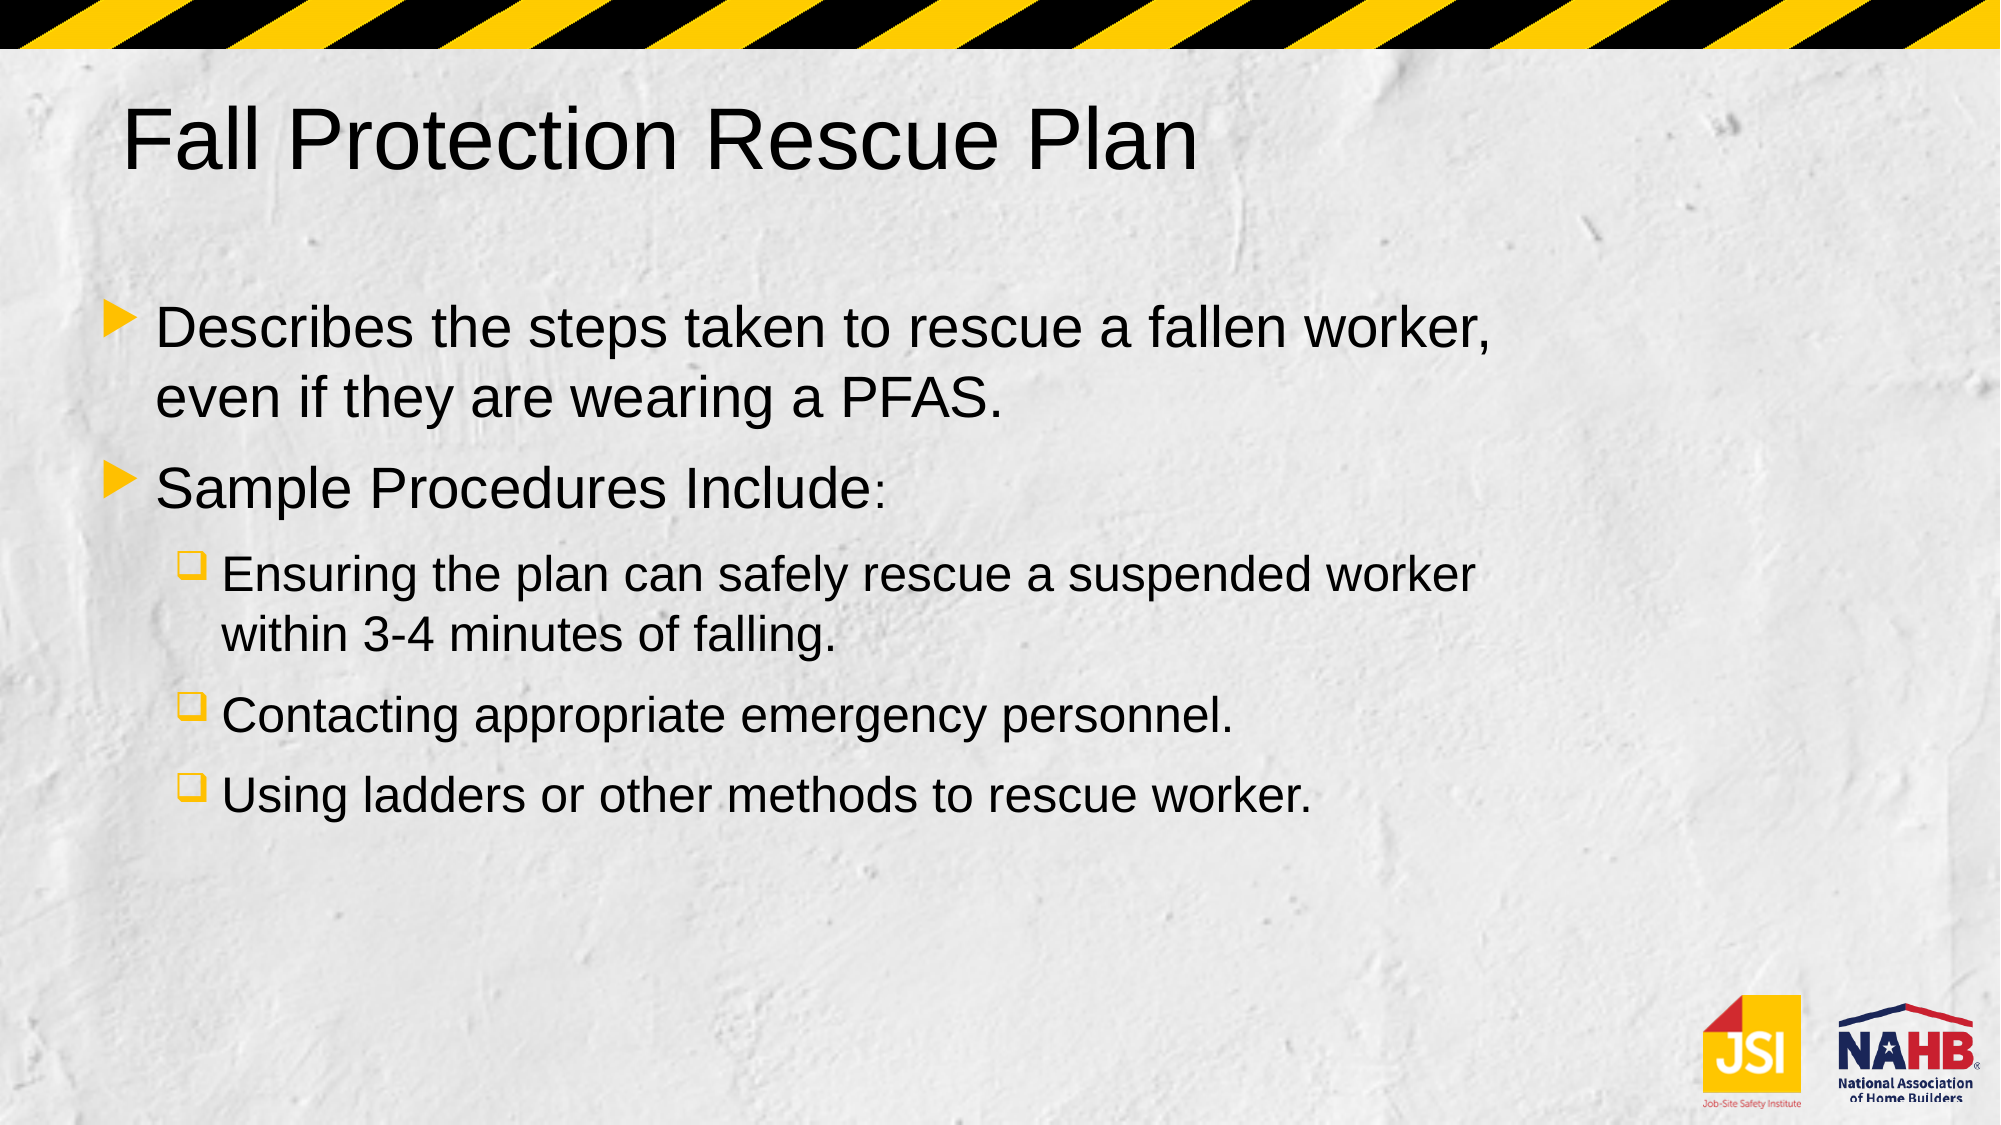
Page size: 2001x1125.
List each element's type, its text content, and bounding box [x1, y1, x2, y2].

title Fall Protection Rescue Plan [106, 74, 1649, 304]
picture [1703, 995, 1801, 1109]
list Describes the steps taken to rescue a fallen worker, even if they are wearing a PFAS. Sample Procedures Include: Ensuring the plan can safely rescue a suspended worker within 3-4 minutes of falling. Contacting appropriate emergency personnel. Using ladders or other methods to rescue worker. [84, 282, 1572, 1095]
